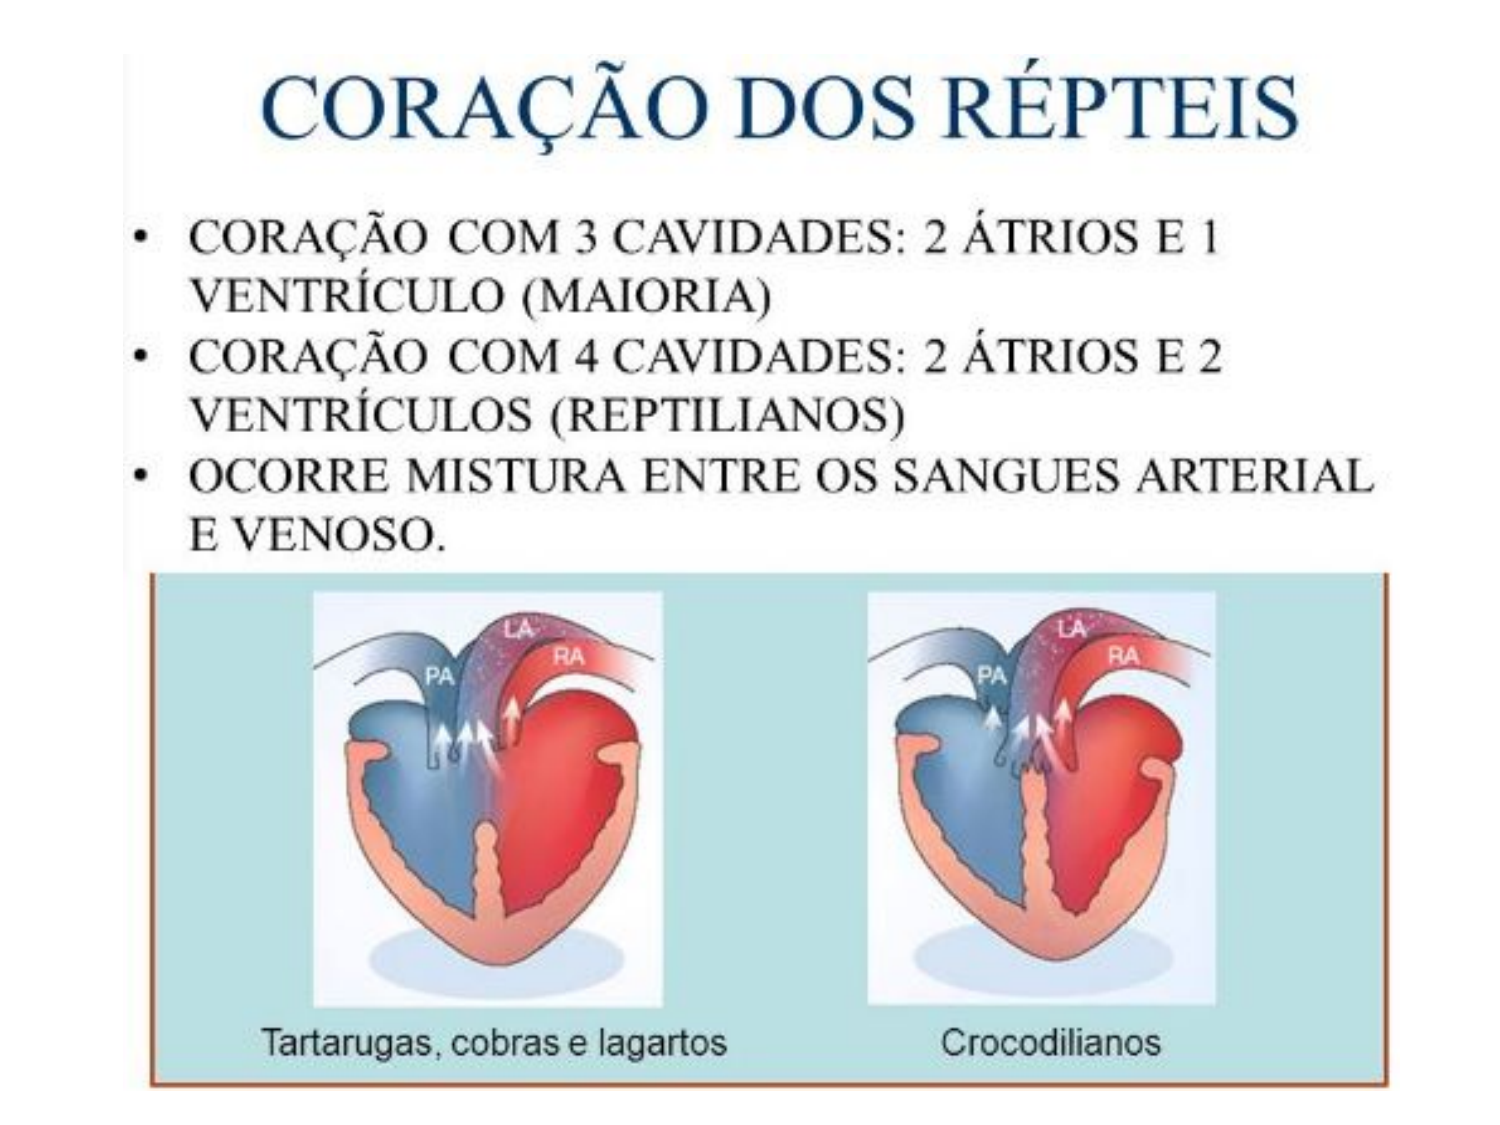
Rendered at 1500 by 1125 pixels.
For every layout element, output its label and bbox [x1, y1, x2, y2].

list [123, 54, 1400, 1091]
